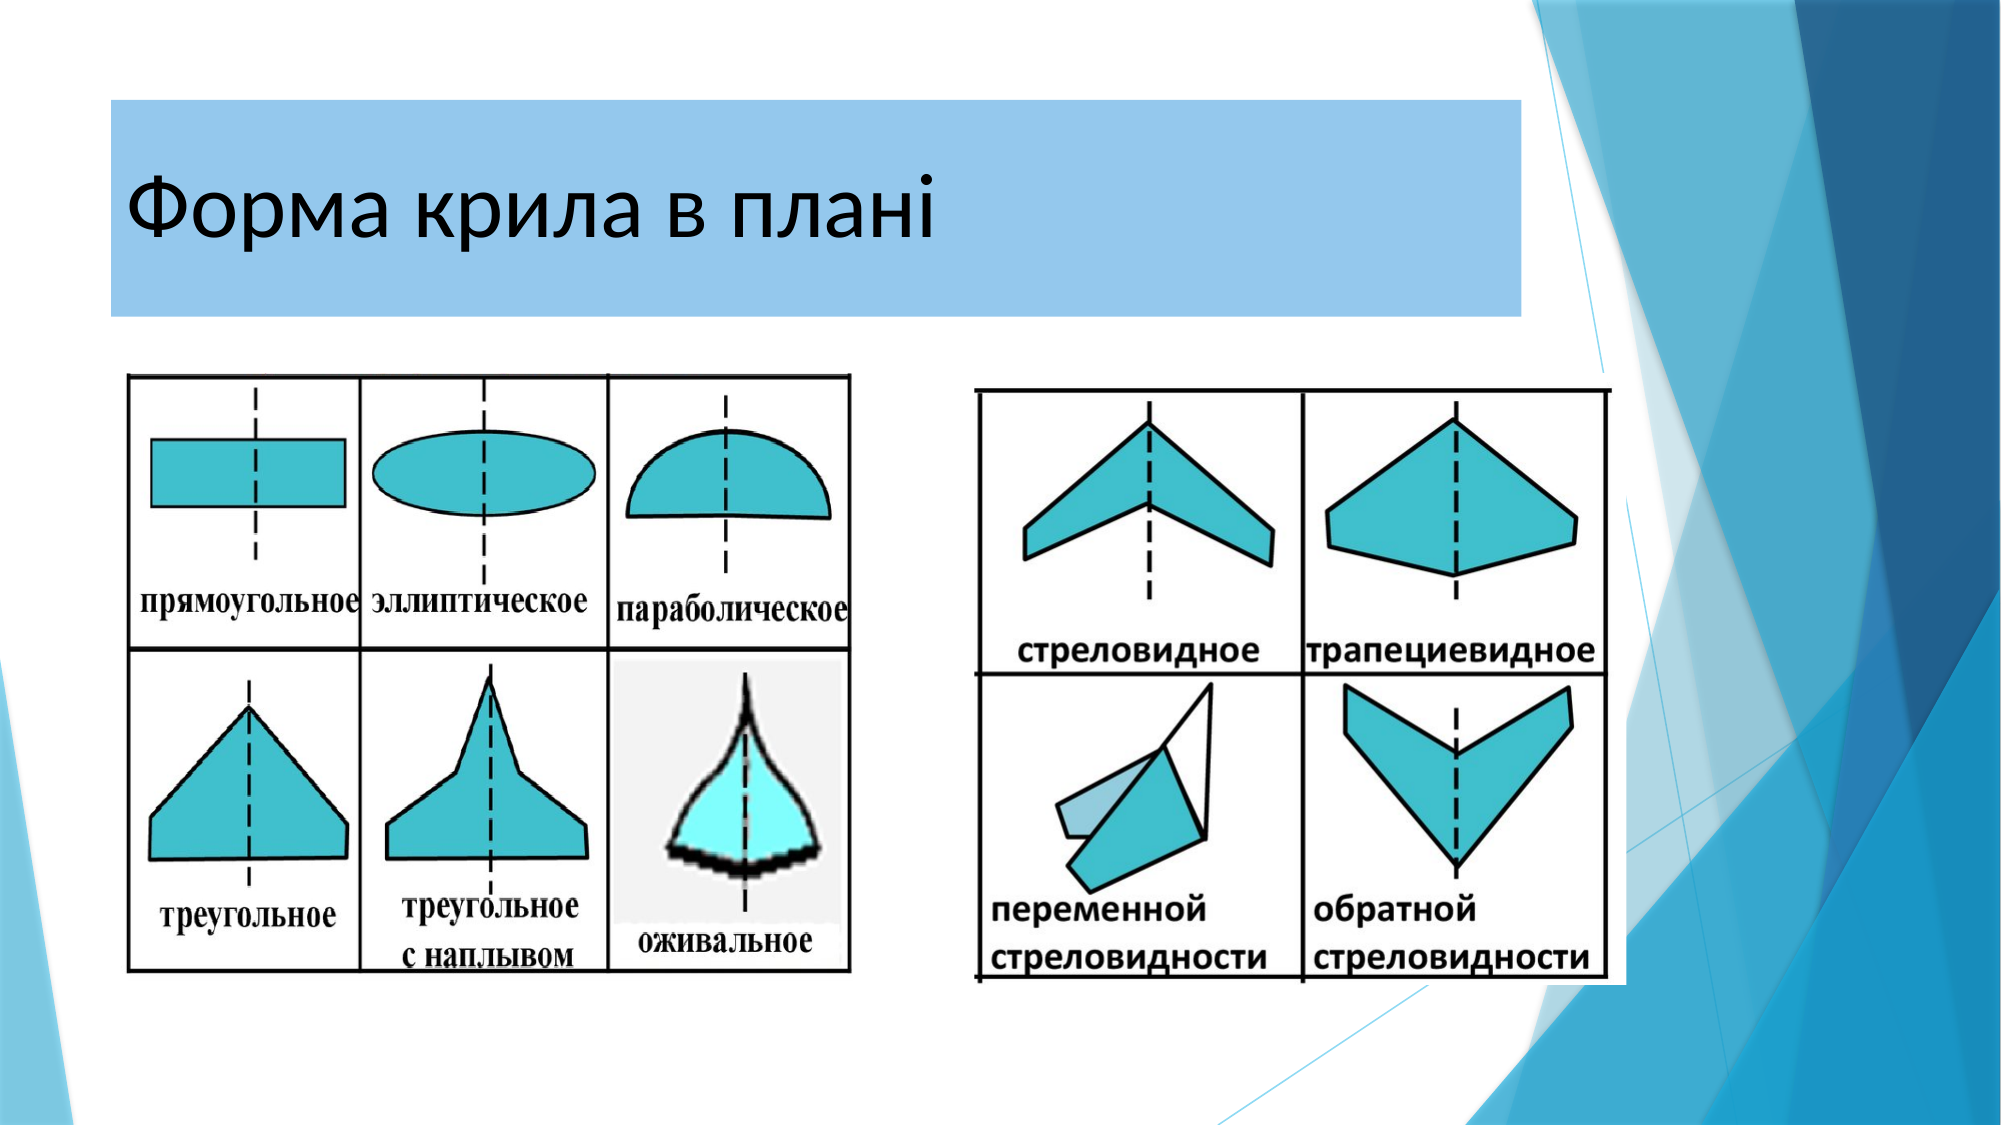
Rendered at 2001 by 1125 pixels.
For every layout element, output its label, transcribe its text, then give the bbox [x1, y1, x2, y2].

title Форма крила в плані [111, 99, 1522, 317]
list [110, 372, 869, 986]
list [973, 372, 1627, 986]
